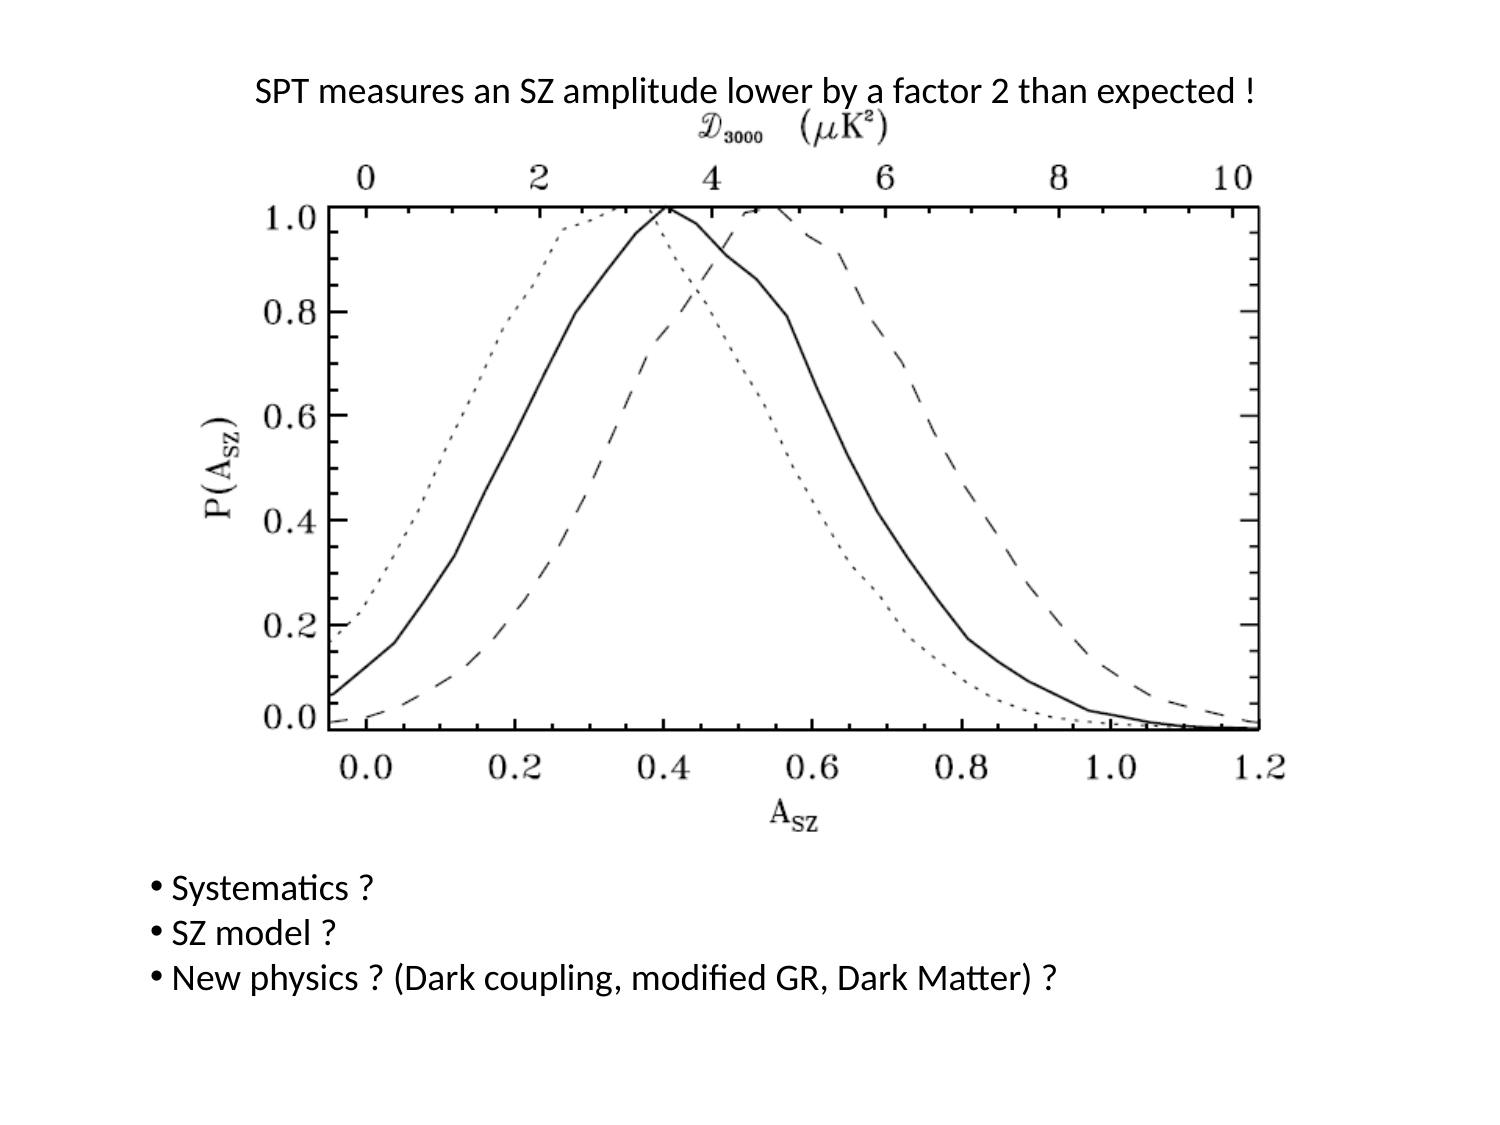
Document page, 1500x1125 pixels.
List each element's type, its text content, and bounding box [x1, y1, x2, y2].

picture [143, 93, 1383, 846]
text_box SPT measures an SZ amplitude lower by a factor 2 than expected ! [240, 58, 1282, 92]
text_box Systematics ? SZ model ? New physics ? (Dark coupling, modified GR, Dark Matter) ? [135, 855, 1075, 1006]
